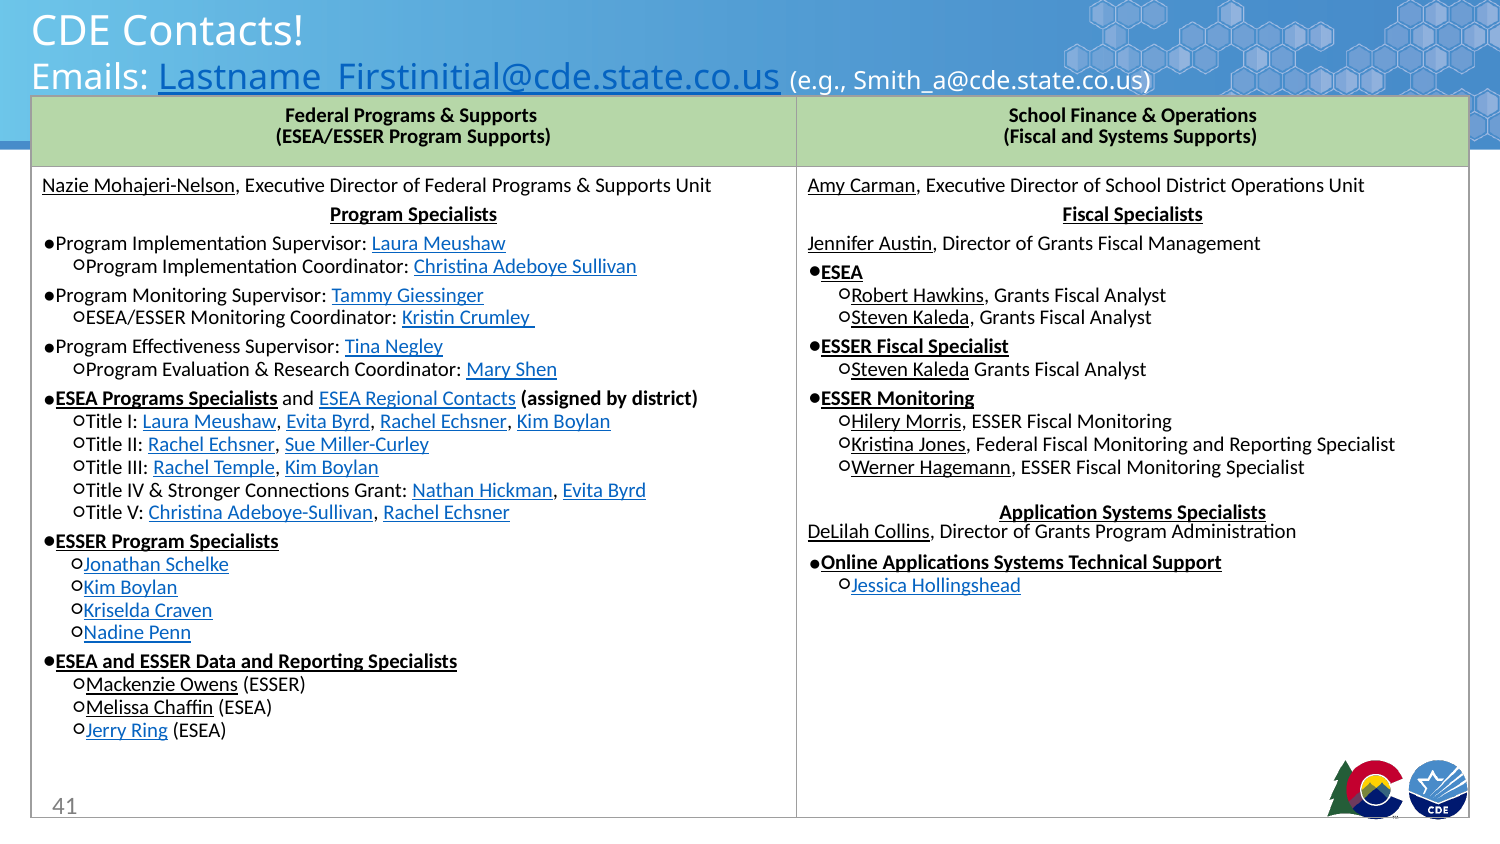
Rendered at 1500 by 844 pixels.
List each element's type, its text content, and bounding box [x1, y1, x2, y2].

table_cell Amy Carman, Executive Director of School District Operations Unit Fiscal Specialists Jennifer Austin, Director of Grants Fiscal Management ESEA Robert Hawkins, Grants Fiscal Analyst Steven Kaleda, Grants Fiscal Analyst ESSER Fiscal Specialist Steven Kaleda Grants Fiscal Analyst ESSER Monitoring Hilery Morris, ESSER Fiscal Monitoring Kristina Jones, Federal Fiscal Monitoring and Reporting Specialist Werner Hagemann, ESSER Fiscal Monitoring Specialist Application Systems Specialists DeLilah Collins, Director of Grants Program Administration Online Applications Systems Technical Support Jessica Hollingshead [797, 167, 1468, 817]
title CDE Contacts! Emails: Lastname_Firstinitial@cde.state.co.us (e.g., Smith_a@cde.state.co.us) [30, 9, 1269, 95]
table_cell Nazie Mohajeri-Nelson, Executive Director of Federal Programs & Supports Unit Program Specialists Program Implementation Supervisor: Laura Meushaw Program Implementation Coordinator: Christina Adeboye Sullivan Program Monitoring Supervisor: Tammy Giessinger ESEA/ESSER Monitoring Coordinator: Kristin Crumley Program Effectiveness Supervisor: Tina Negley Program Evaluation & Research Coordinator: Mary Shen ESEA Programs Specialists and ESEA Regional Contacts (assigned by district) Title I: Laura Meushaw, Evita Byrd, Rachel Echsner, Kim Boylan Title II: Rachel Echsner, Sue Miller-Curley Title III: Rachel Temple, Kim Boylan Title IV & Stronger Connections Grant: Nathan Hickman, Evita Byrd Title V: Christina Adeboye-Sullivan, Rachel Echsner ESSER Program Specialists Jonathan Schelke Kim Boylan Kriselda Craven Nadine Penn ESEA and ESSER Data and Reporting Specialists Mackenzie Owens (ESSER) Melissa Chaffin (ESEA) Jerry Ring (ESEA) [32, 167, 796, 817]
picture [0, 0, 1500, 150]
table_header Federal Programs & Supports (ESEA/ESSER Program Supports) [32, 97, 796, 166]
slide_number 41 [40, 782, 379, 827]
table_header School Finance & Operations (Fiscal and Systems Supports) [797, 97, 1468, 166]
